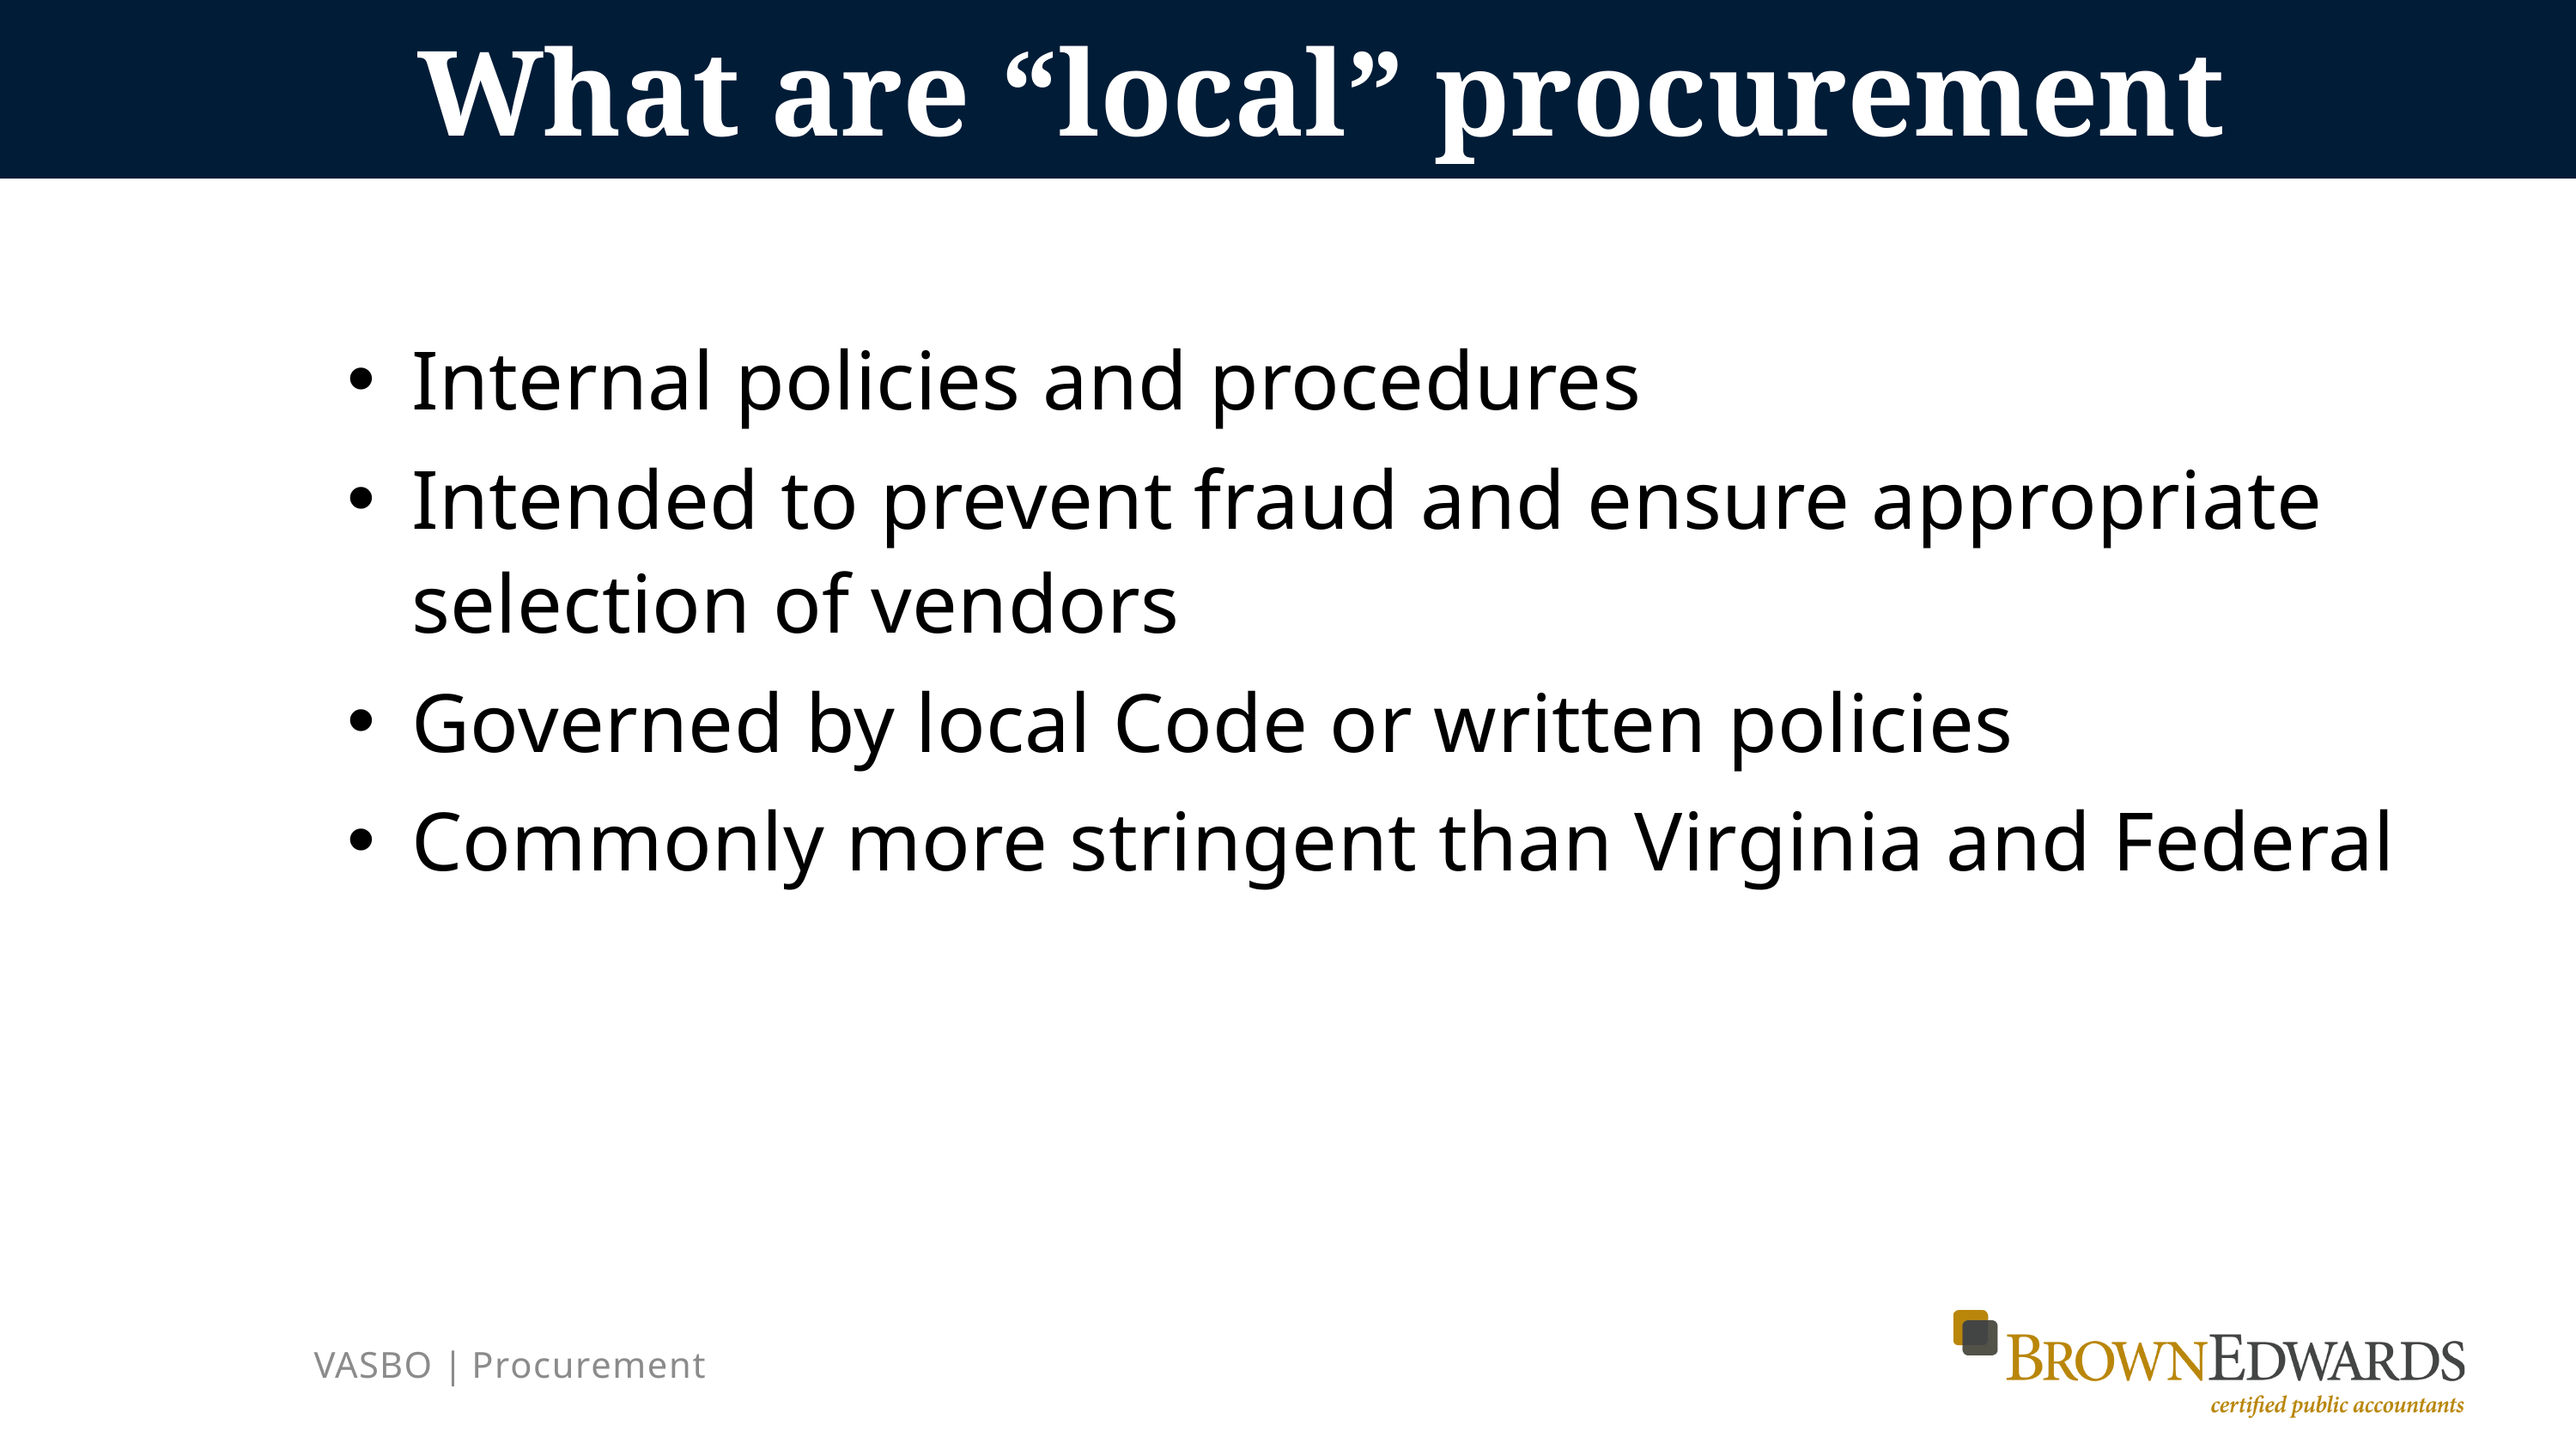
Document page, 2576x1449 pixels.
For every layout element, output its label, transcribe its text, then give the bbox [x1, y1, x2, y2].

footer VASBO | Procurement [75, 1325, 945, 1403]
title What are “local” procurement rules? [332, 15, 2308, 301]
text_box Internal policies and procedures Intended to prevent fraud and ensure appropriate selection of vendors Governed by local Code or written policies Commonly more stringent than Virginia and Federal [332, 316, 2415, 894]
text_box [1953, 1310, 2465, 1418]
